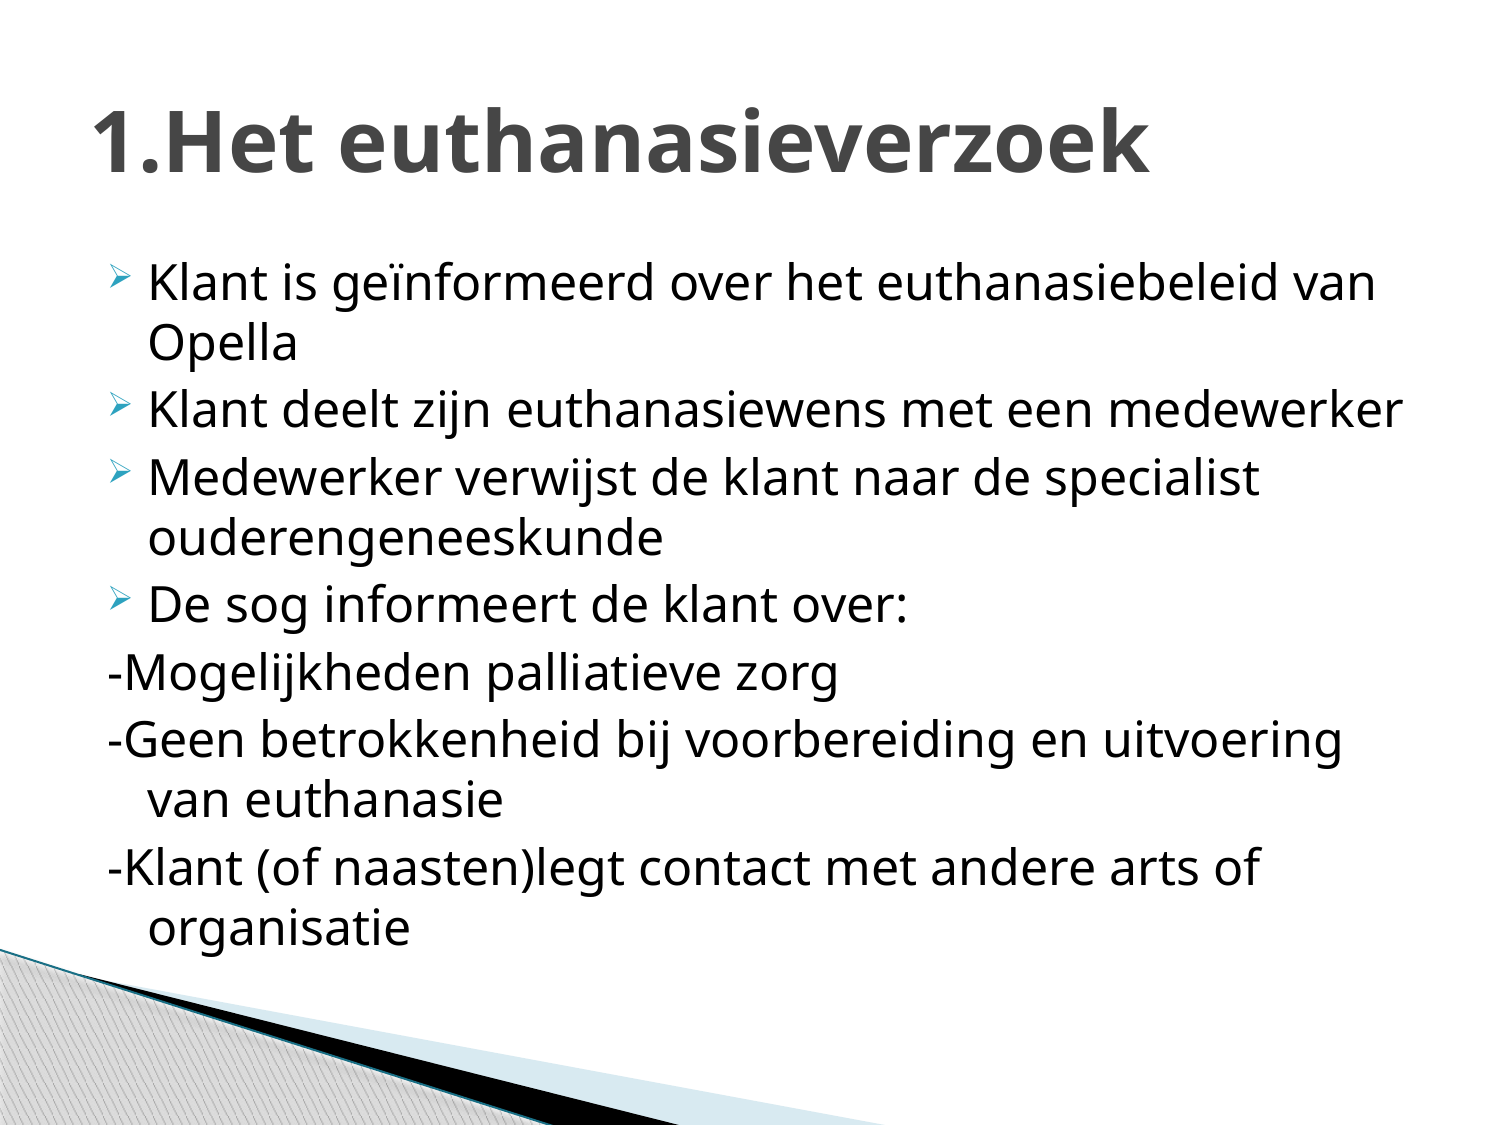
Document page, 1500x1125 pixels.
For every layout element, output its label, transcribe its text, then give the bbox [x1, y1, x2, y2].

list Klant is geïnformeerd over het euthanasiebeleid van Opella Klant deelt zijn euthanasiewens met een medewerker Medewerker verwijst de klant naar de specialist ouderengeneeskunde De sog informeert de klant over: -Mogelijkheden palliatieve zorg -Geen betrokkenheid bij voorbereiding en uitvoering van euthanasie -Klant (of naasten)legt contact met andere arts of organisatie [75, 243, 1425, 986]
title 1.Het euthanasieverzoek [75, 45, 1425, 233]
